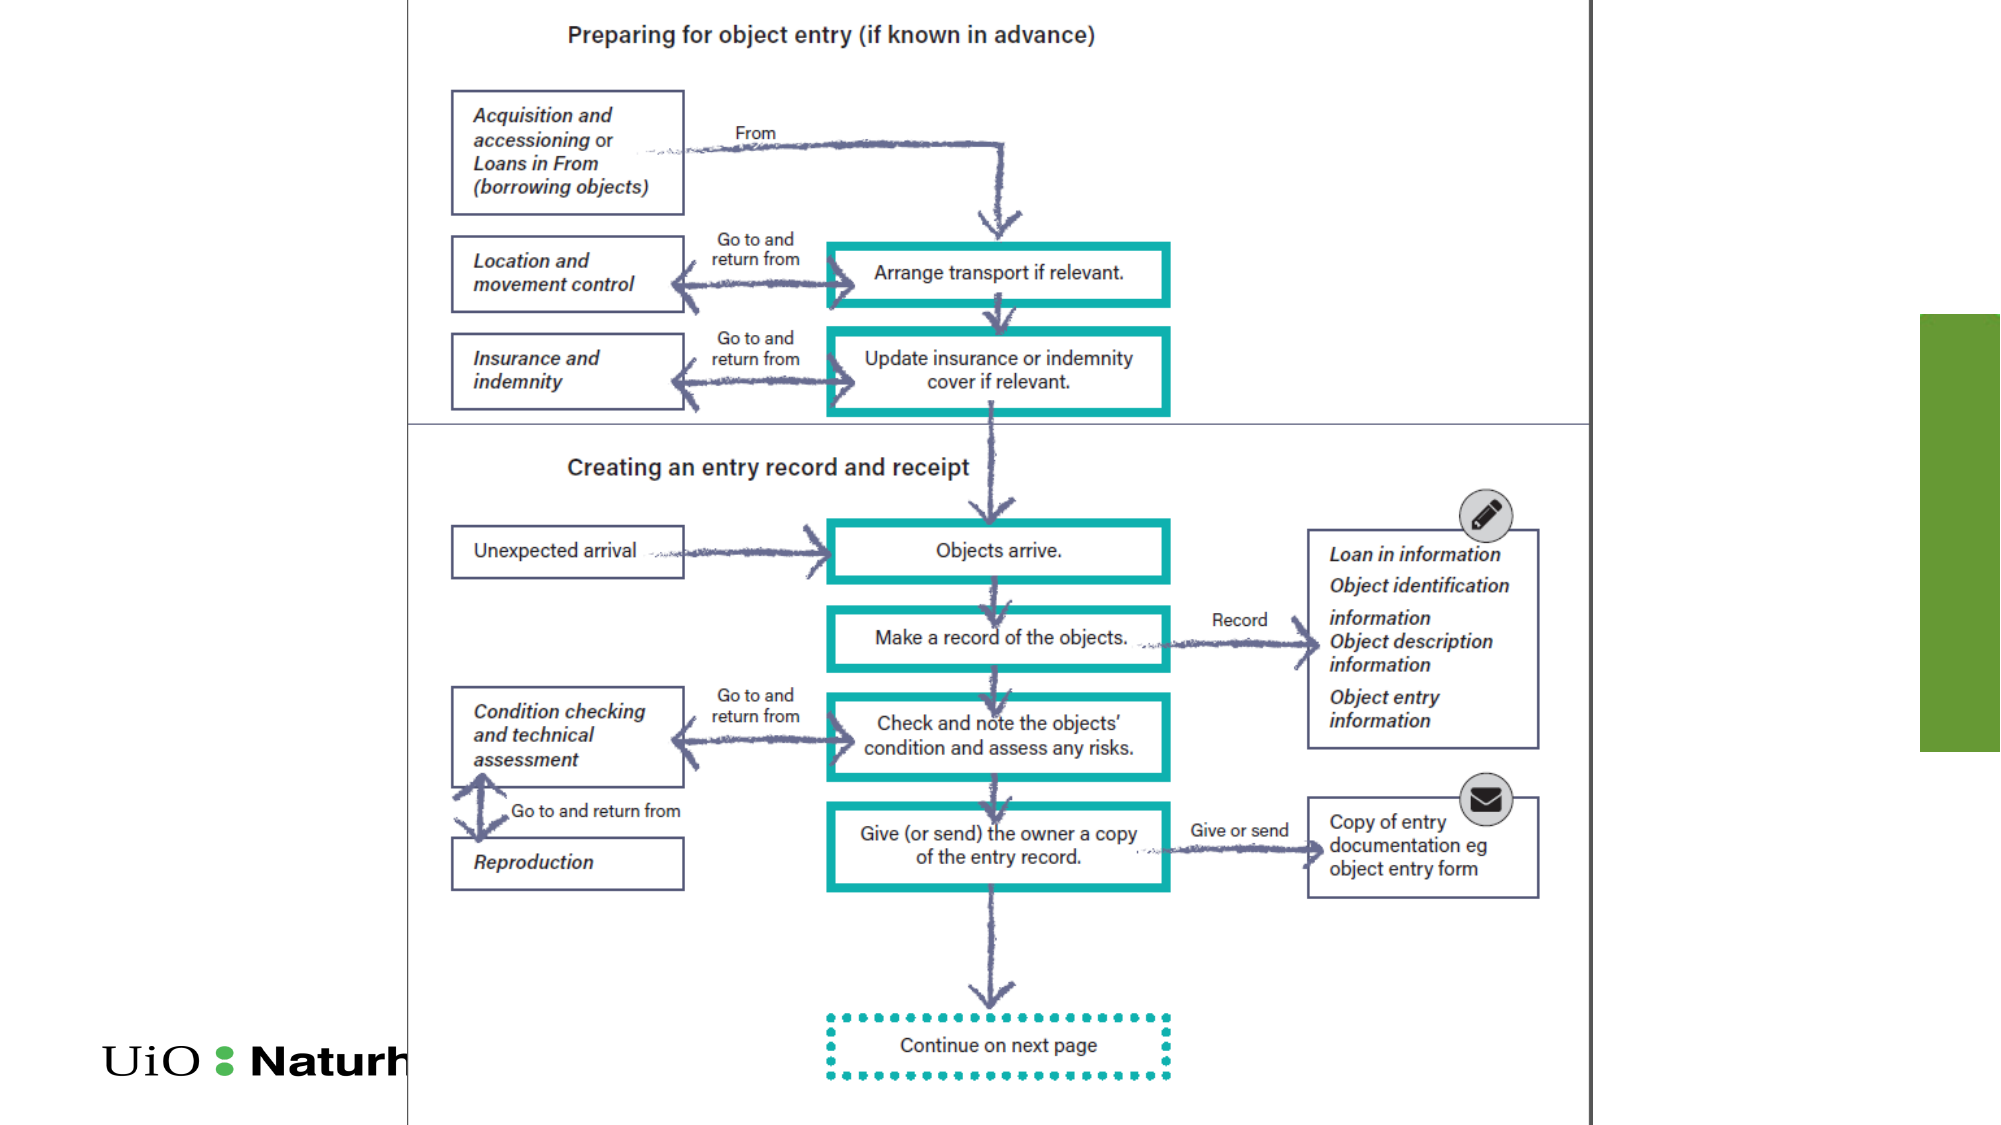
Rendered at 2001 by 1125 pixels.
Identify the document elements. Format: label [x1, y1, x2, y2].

picture [102, 0, 1593, 1125]
picture [1920, 314, 2000, 752]
